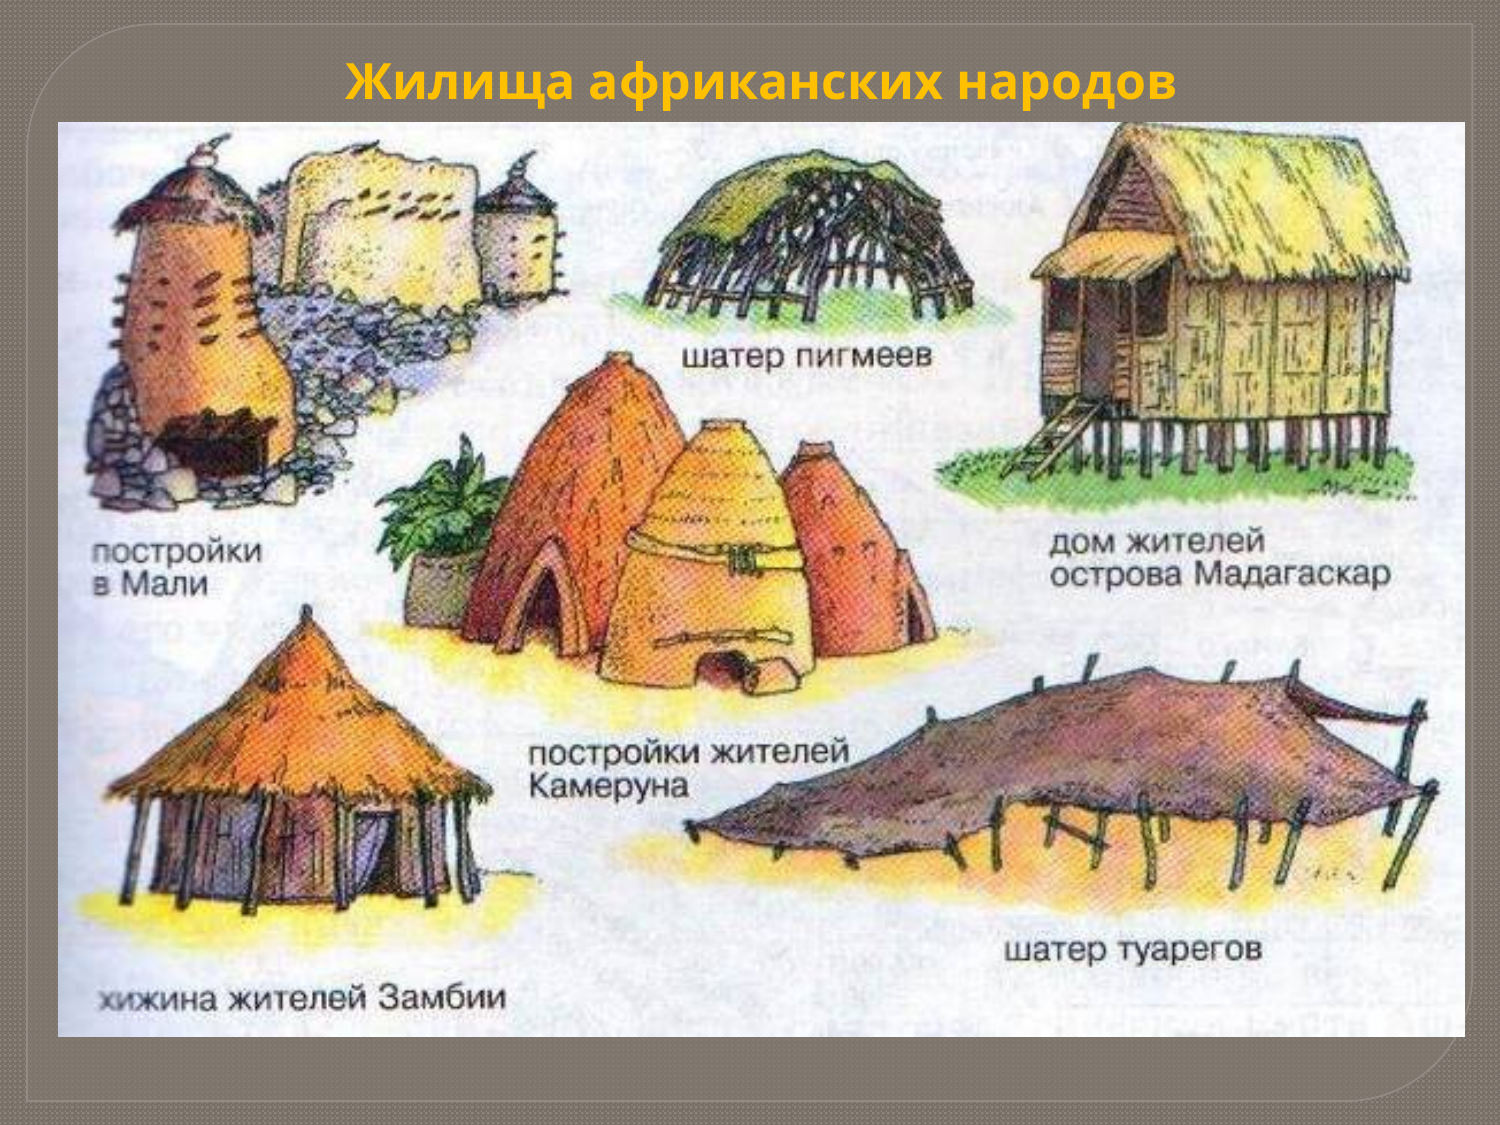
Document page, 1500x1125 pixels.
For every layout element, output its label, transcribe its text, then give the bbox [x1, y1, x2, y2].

text_box Жилища африканских народов [182, 42, 1341, 118]
picture [58, 121, 1465, 1037]
